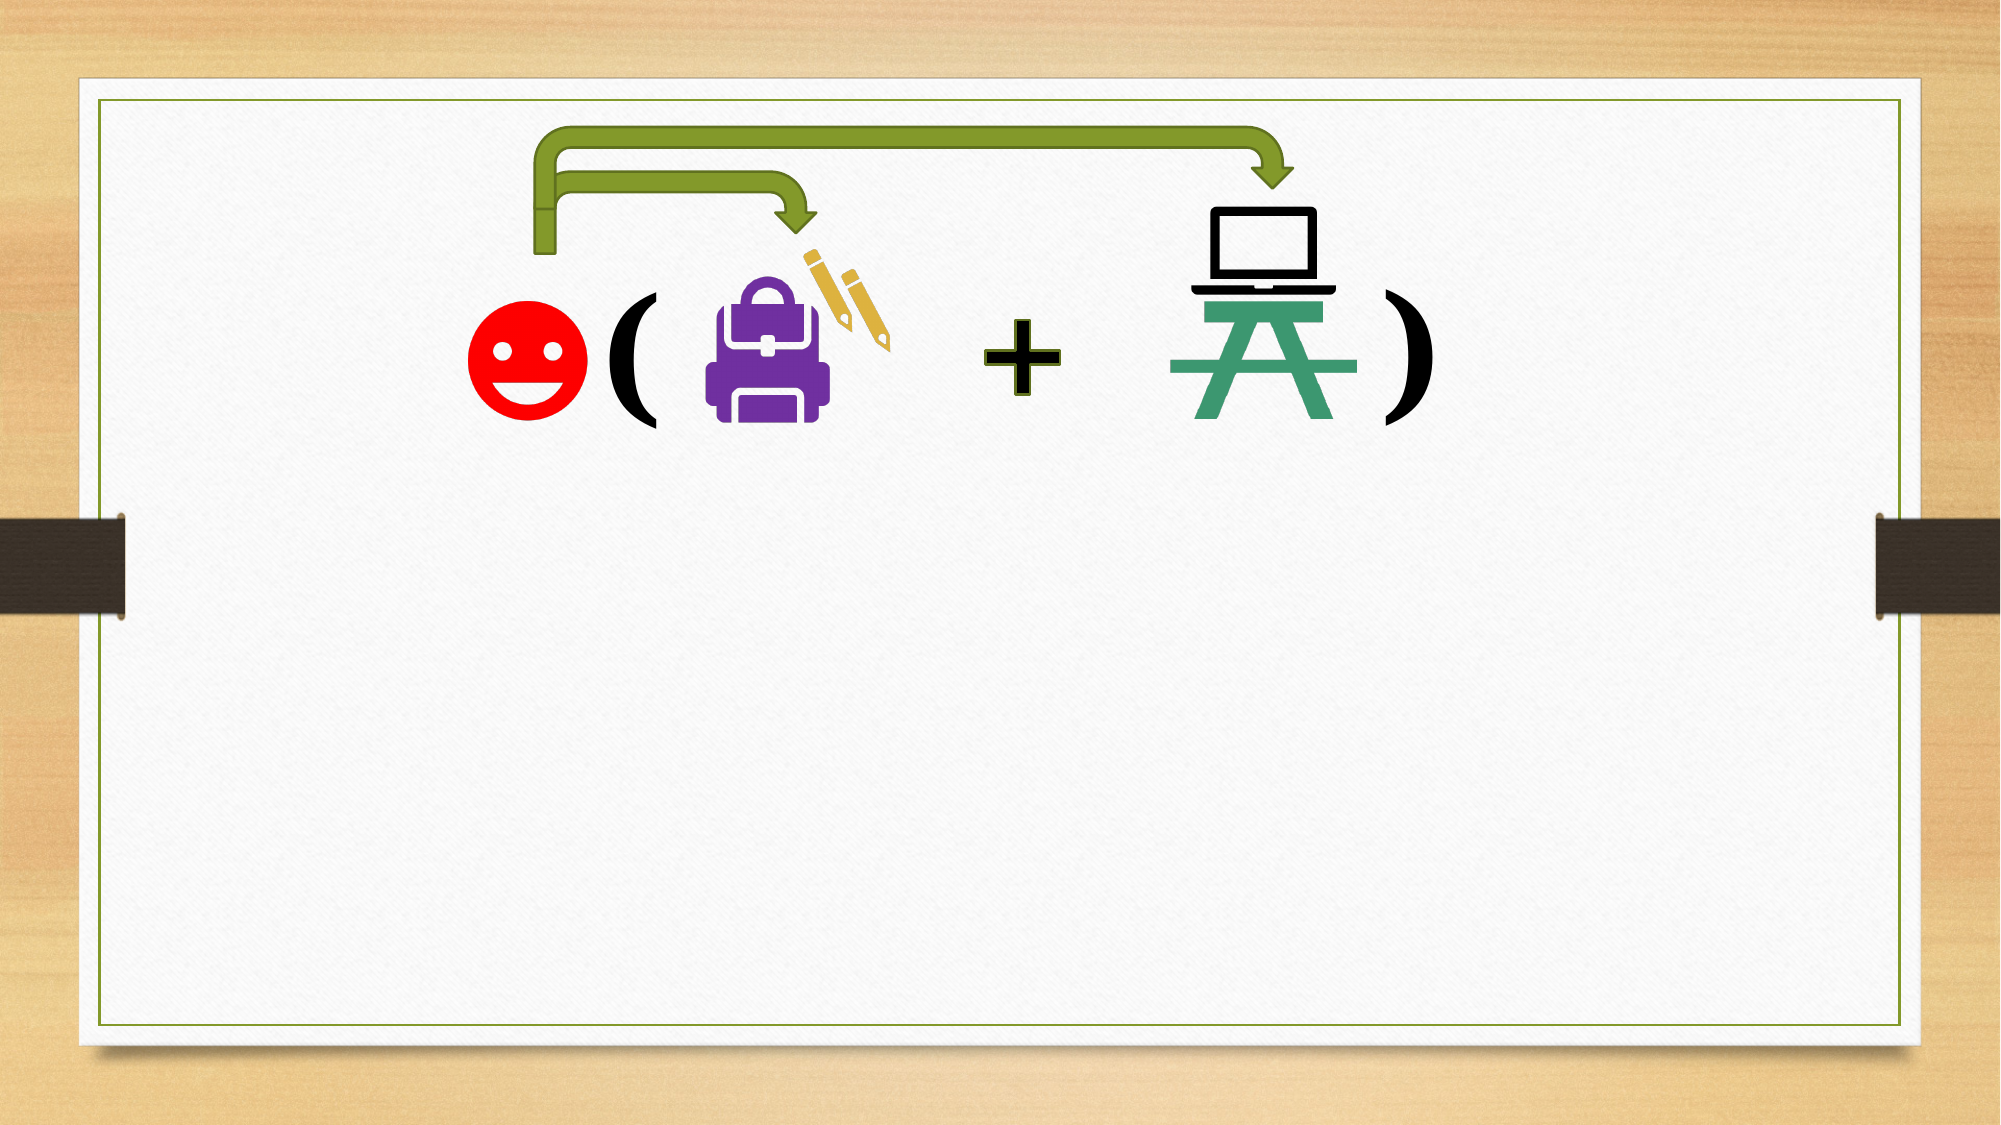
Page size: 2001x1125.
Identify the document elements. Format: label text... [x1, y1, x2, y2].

text_box [533, 210, 557, 255]
text_box [533, 125, 1295, 211]
text_box [557, 170, 818, 235]
text_box ) [1366, 248, 1457, 444]
picture [0, 0, 2001, 1125]
text_box [984, 319, 1061, 396]
text_box ( [586, 250, 677, 446]
